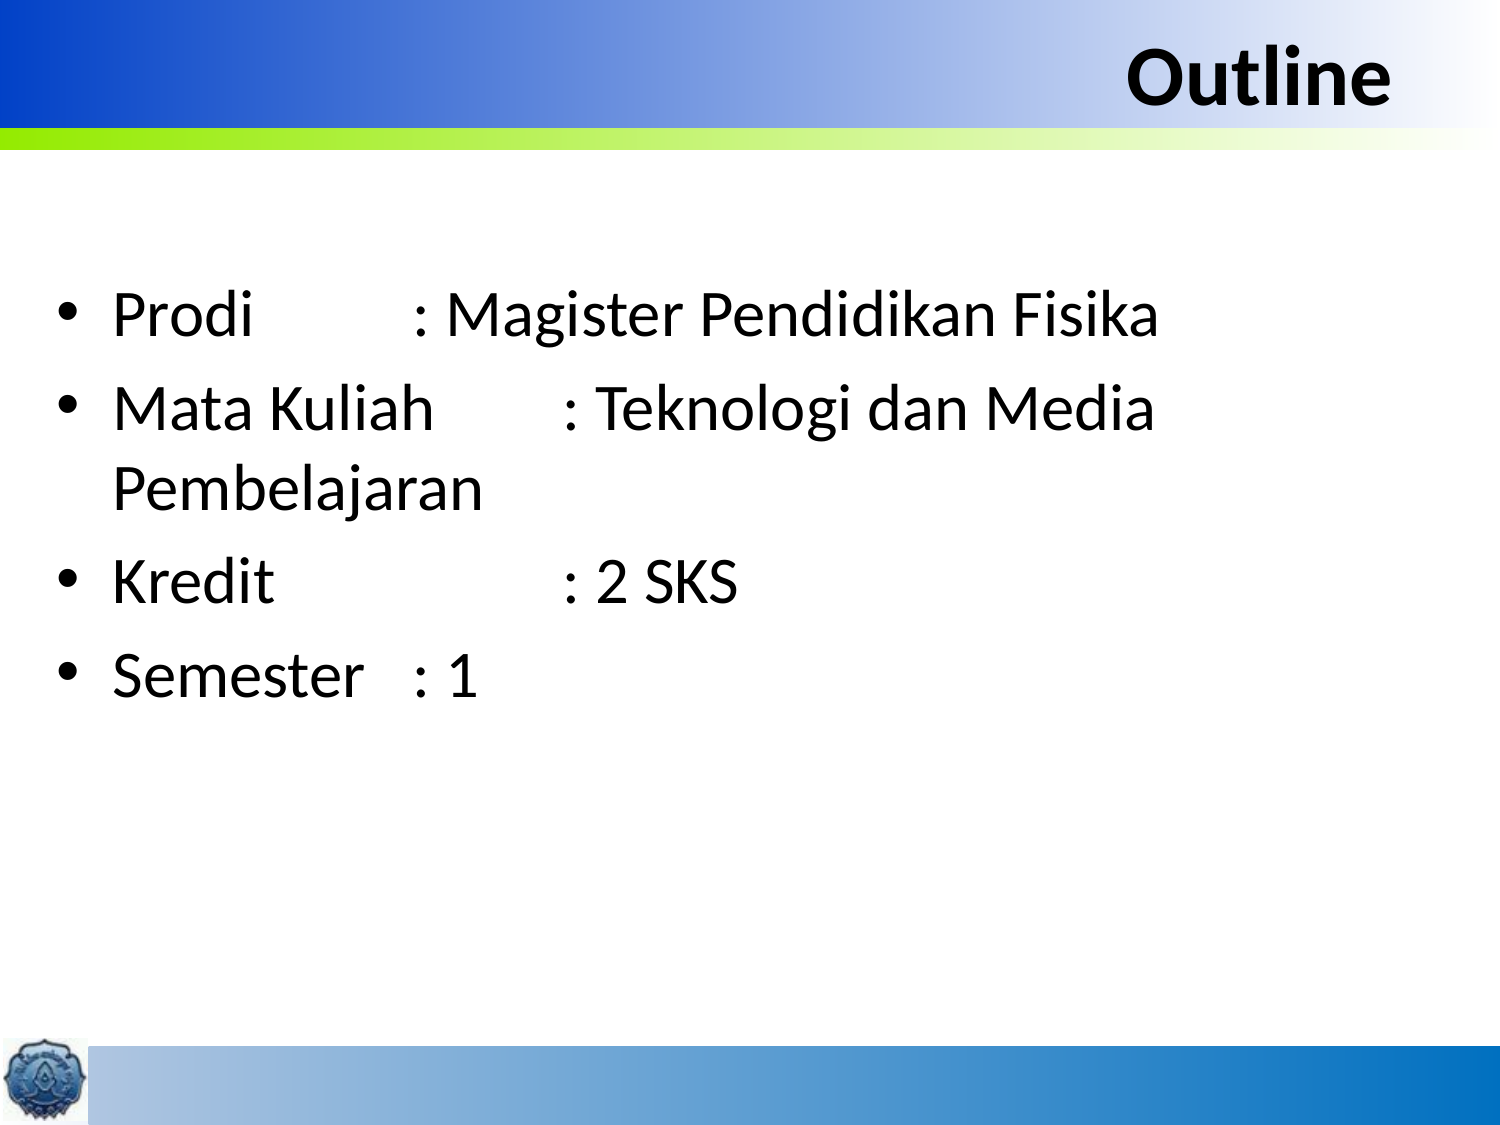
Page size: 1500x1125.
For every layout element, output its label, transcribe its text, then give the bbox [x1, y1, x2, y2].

picture [3, 1038, 88, 1121]
title Outline [58, 11, 1409, 131]
list Prodi : Magister Pendidikan Fisika Mata Kuliah : Teknologi dan Media Pembelajaran Kredit : 2 SKS Semester : 1 [41, 262, 1500, 1005]
